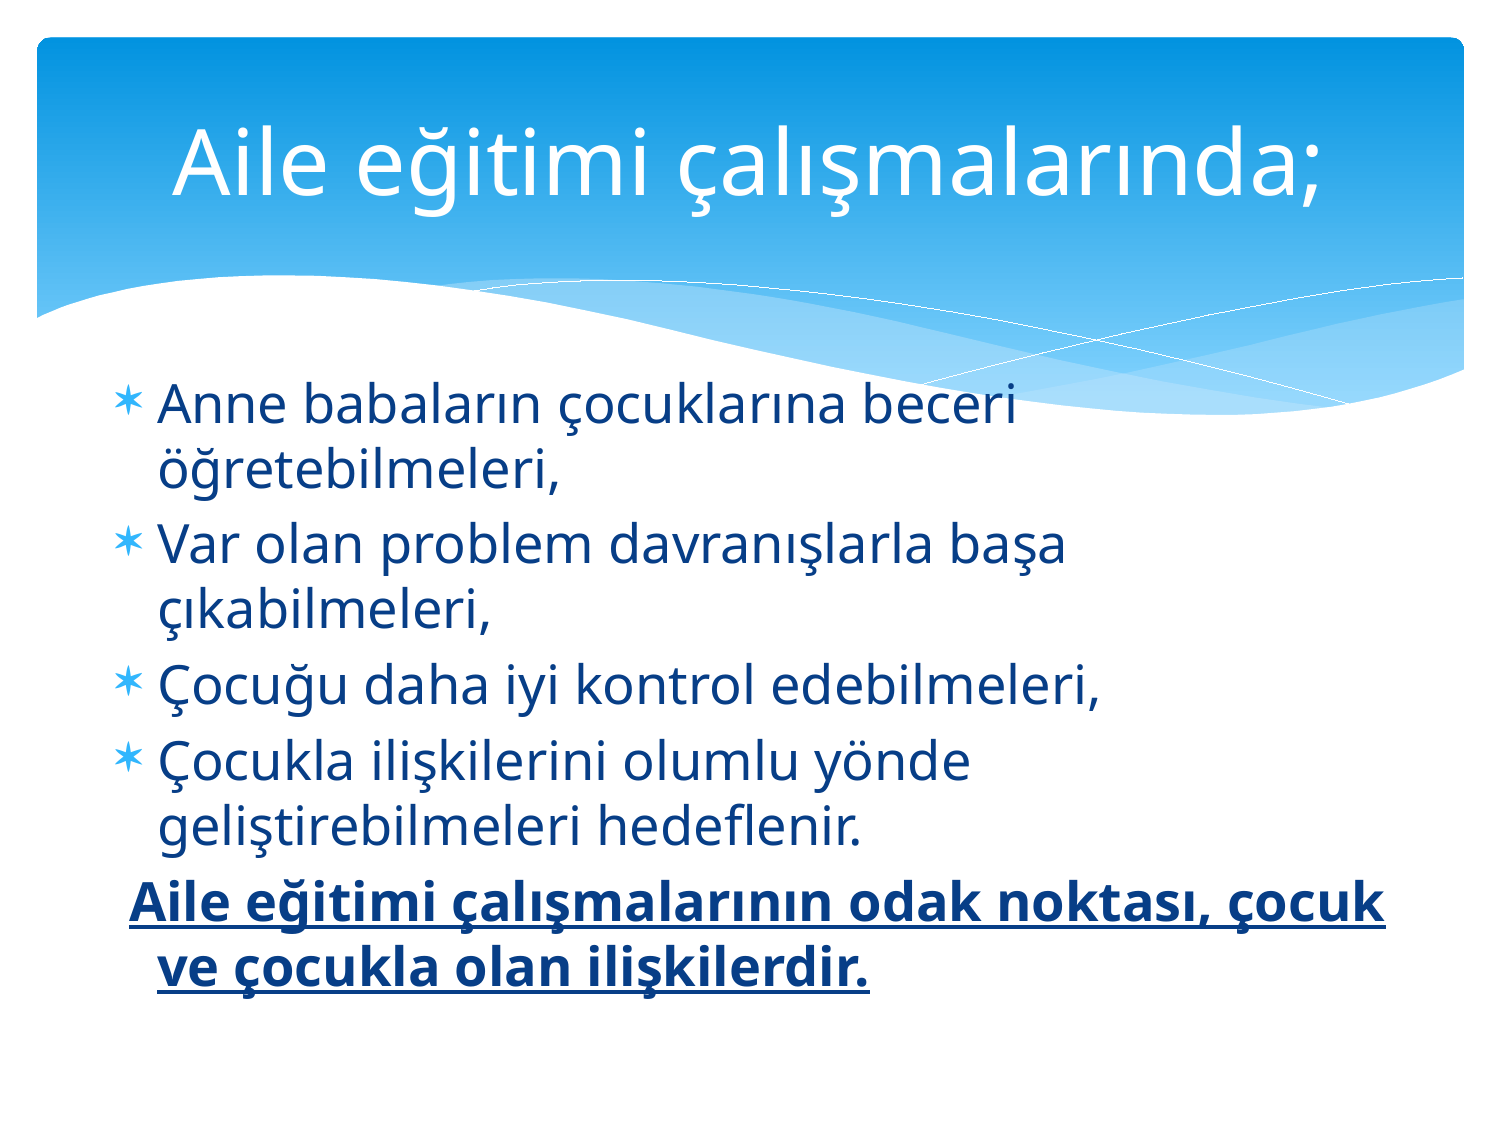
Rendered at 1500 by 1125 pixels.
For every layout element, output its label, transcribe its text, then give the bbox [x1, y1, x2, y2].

title Aile eğitimi çalışmalarında; [75, 55, 1425, 261]
list Anne babaların çocuklarına beceri öğretebilmeleri, Var olan problem davranışlarla başa çıkabilmeleri, Çocuğu daha iyi kontrol edebilmeleri, Çocukla ilişkilerini olumlu yönde geliştirebilmeleri hedeflenir. Aile eğitimi çalışmalarının odak noktası, çocuk ve çocukla olan ilişkilerdir. [100, 361, 1424, 1005]
